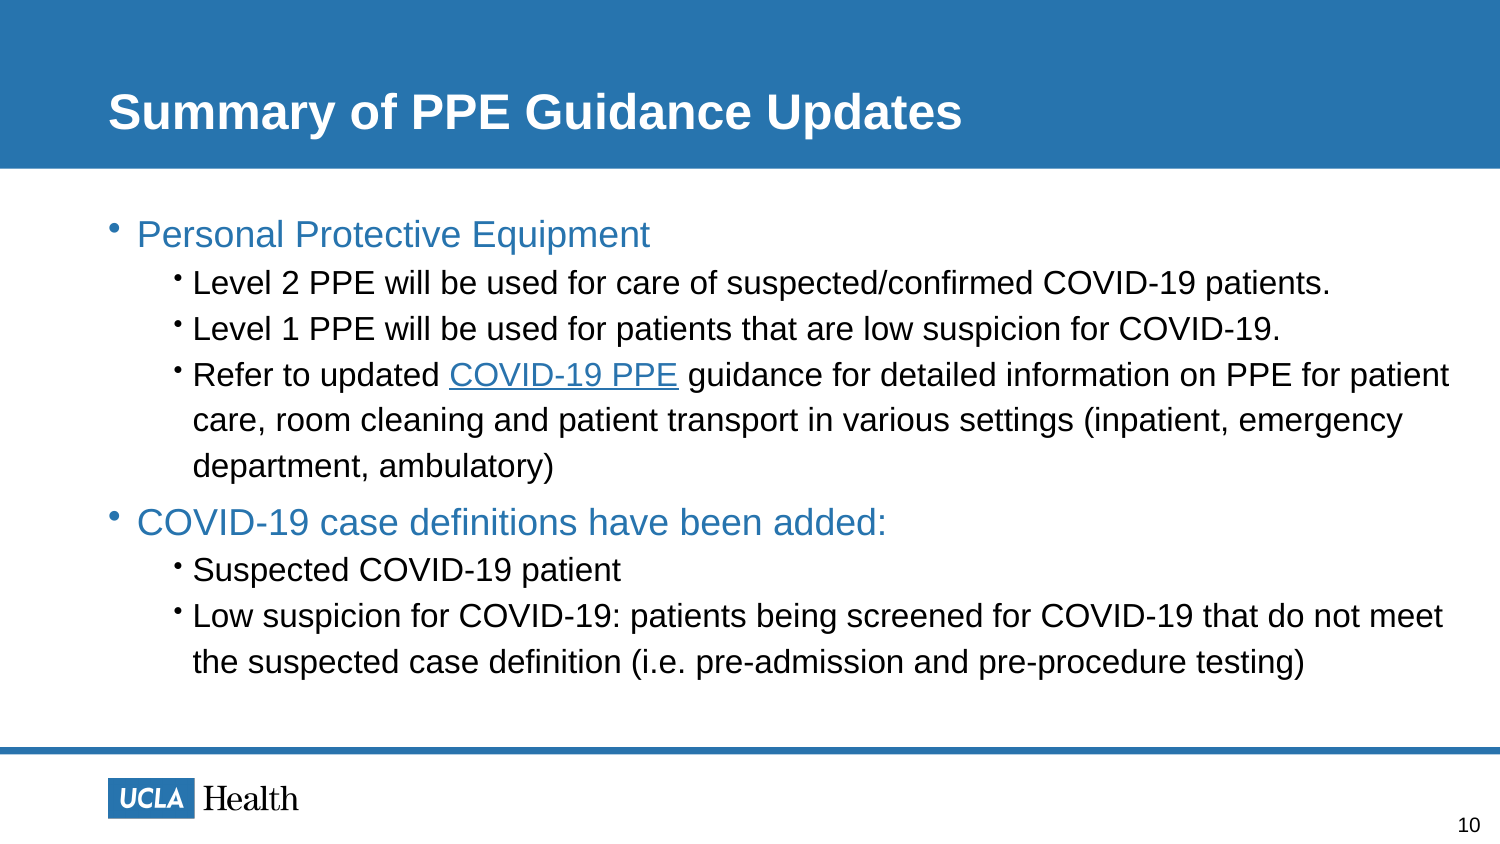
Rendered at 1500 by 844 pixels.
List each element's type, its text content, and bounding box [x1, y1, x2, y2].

list Personal Protective Equipment Level 2 PPE will be used for care of suspected/confirmed COVID-19 patients. Level 1 PPE will be used for patients that are low suspicion for COVID-19. Refer to updated COVID-19 PPE guidance for detailed information on PPE for patient care, room cleaning and patient transport in various settings (inpatient, emergency department, ambulatory) COVID-19 case definitions have been added: Suspected COVID-19 patient Low suspicion for COVID-19: patients being screened for COVID-19 that do not meet the suspected case definition (i.e. pre-admission and pre-procedure testing) [108, 196, 1461, 733]
title Summary of PPE Guidance Updates [108, 27, 1387, 141]
slide_number 10 [1180, 805, 1481, 843]
